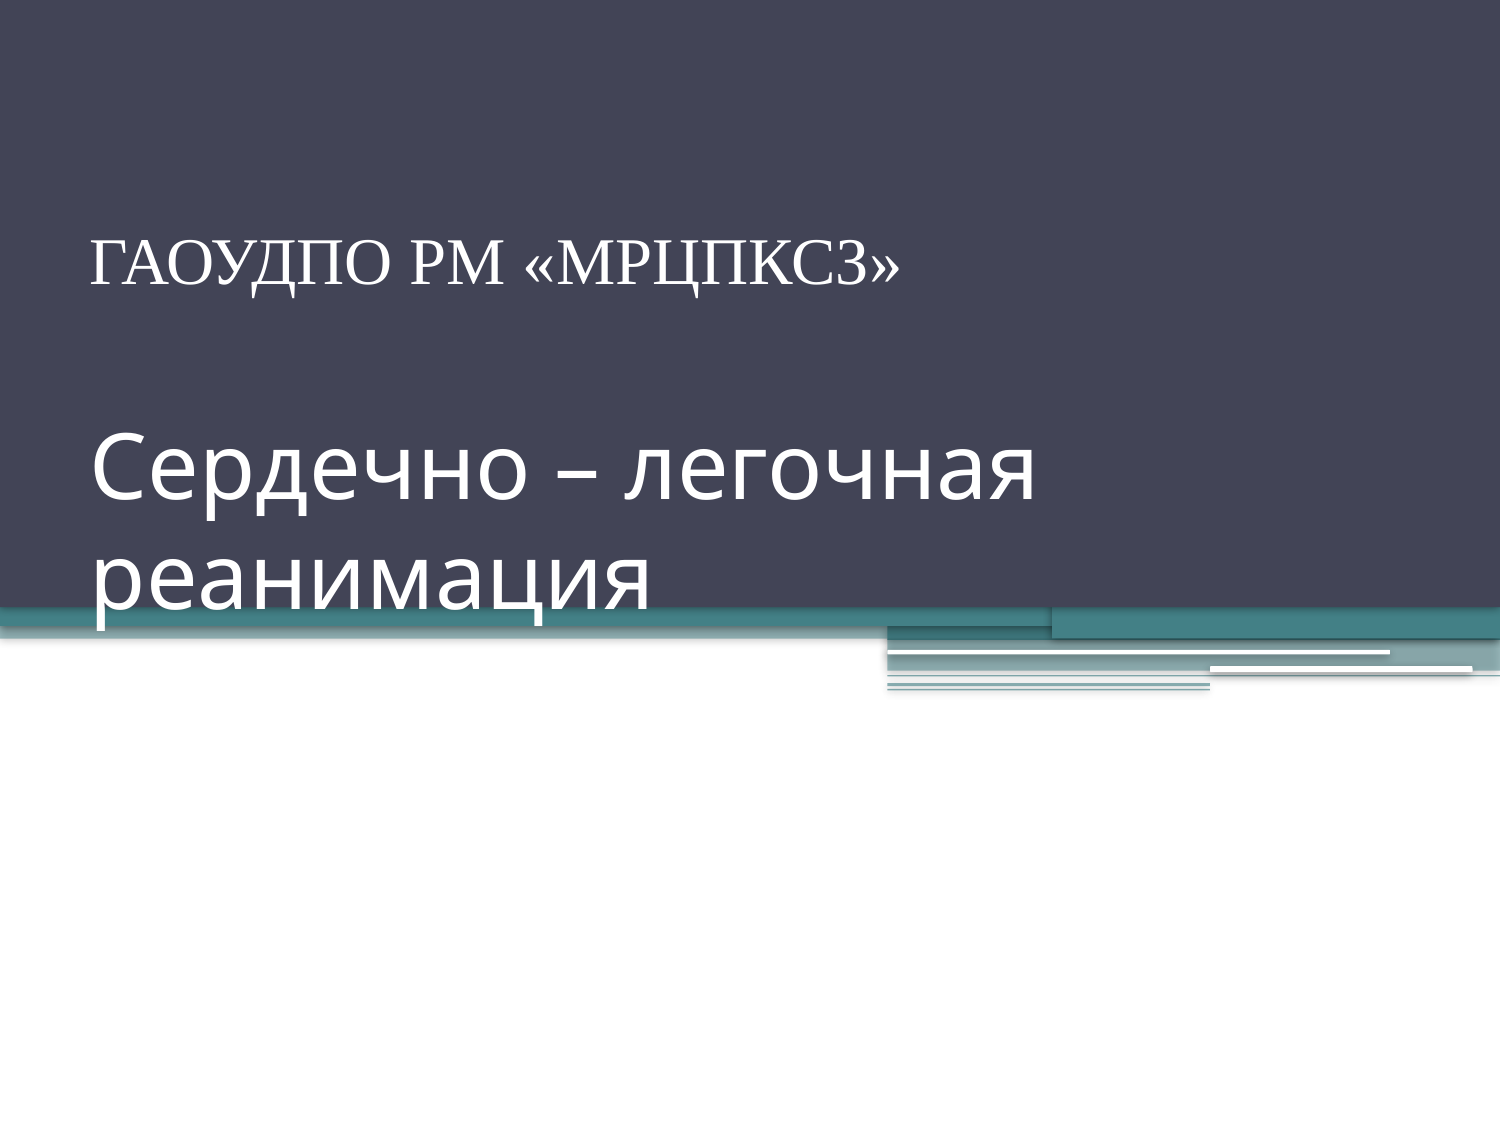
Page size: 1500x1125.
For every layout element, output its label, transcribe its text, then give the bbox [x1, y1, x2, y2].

title ГАОУДПО РМ «МРЦПКСЗ» Сердечно – легочная реанимация [75, 82, 1463, 636]
